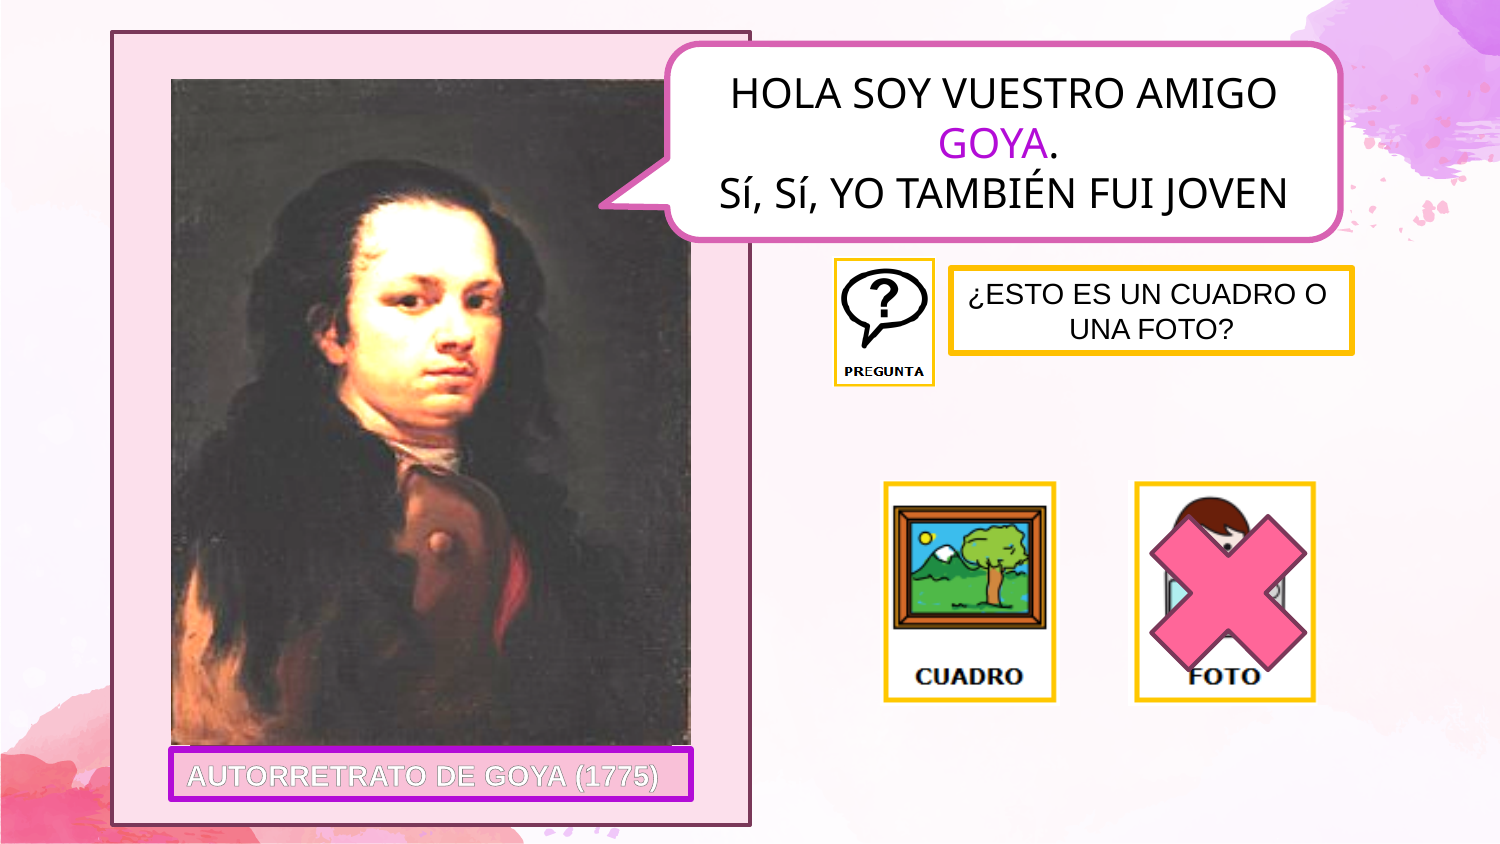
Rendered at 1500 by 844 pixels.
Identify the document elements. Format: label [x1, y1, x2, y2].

text_box [170, 43, 1341, 801]
text_box [832, 256, 1353, 387]
picture [0, 0, 1500, 844]
text_box [110, 30, 752, 827]
